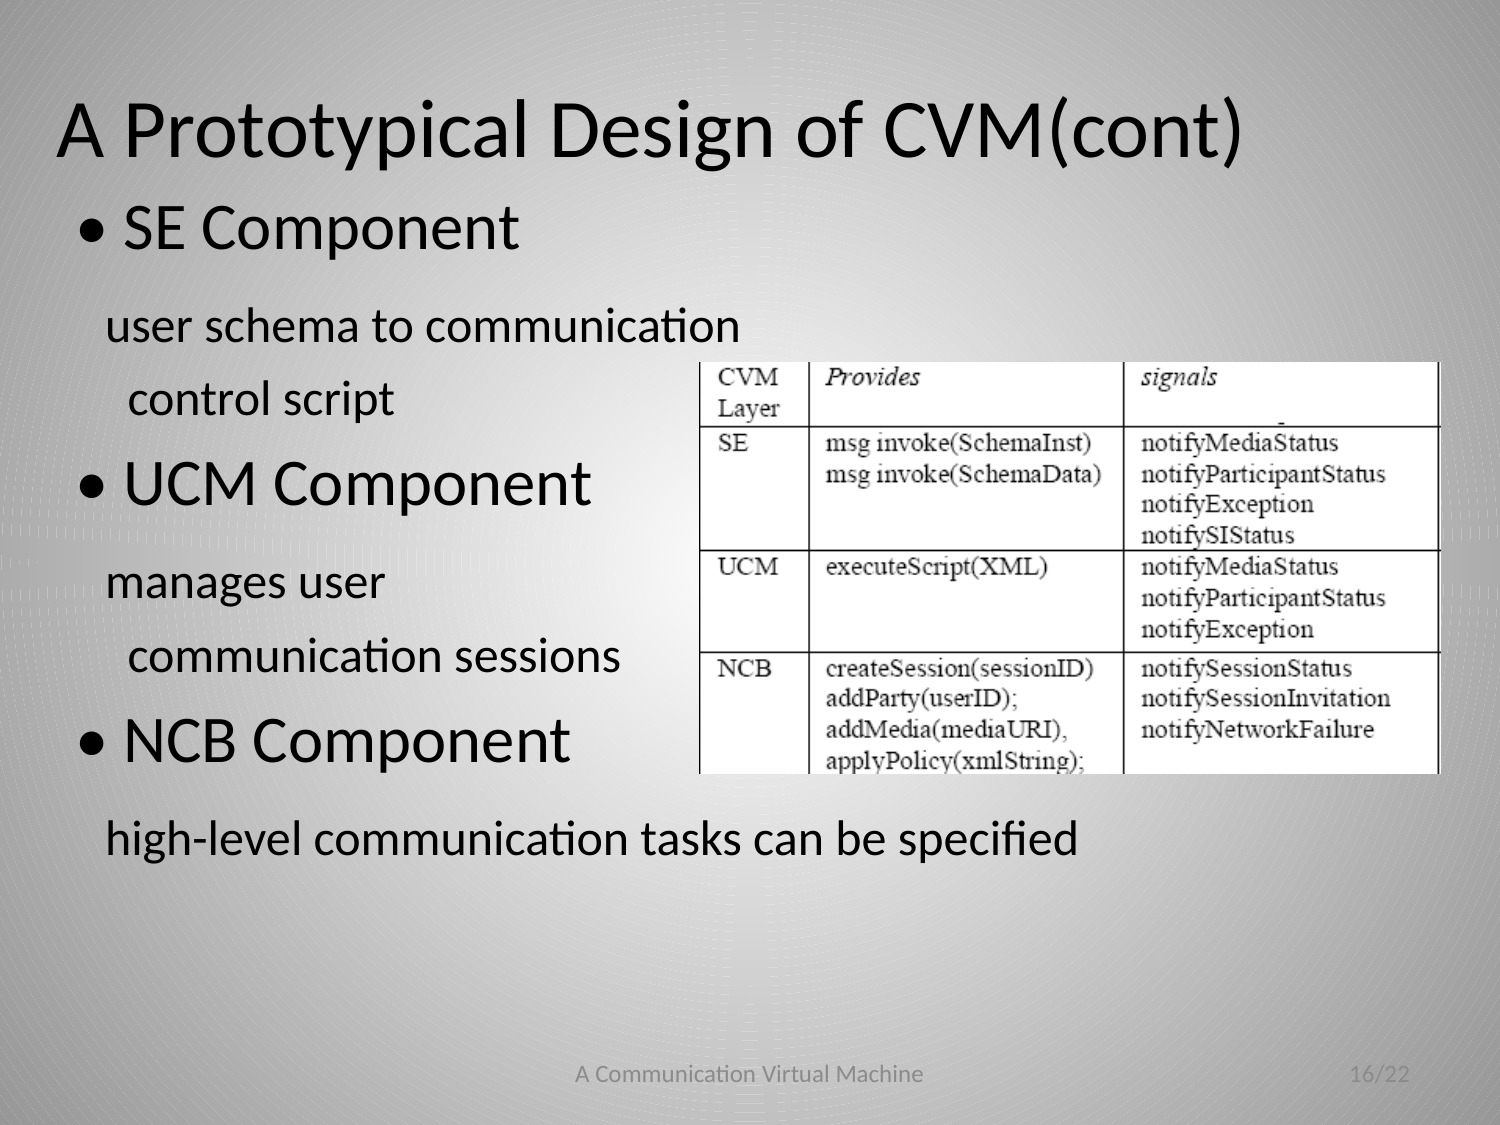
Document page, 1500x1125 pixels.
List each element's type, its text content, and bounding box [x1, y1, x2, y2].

title A Prototypical Design of CVM(cont) [0, 0, 1275, 174]
subtitle • SE Component ­ user schema to communication control script • UCM Component ­ manages user communication sessions • NCB Component ­ high-level communication tasks can be specified [0, 174, 1500, 1025]
slide_number 16/22 [1074, 1042, 1425, 1103]
picture [699, 362, 1441, 774]
footer A Communication Virtual Machine [512, 1042, 988, 1103]
